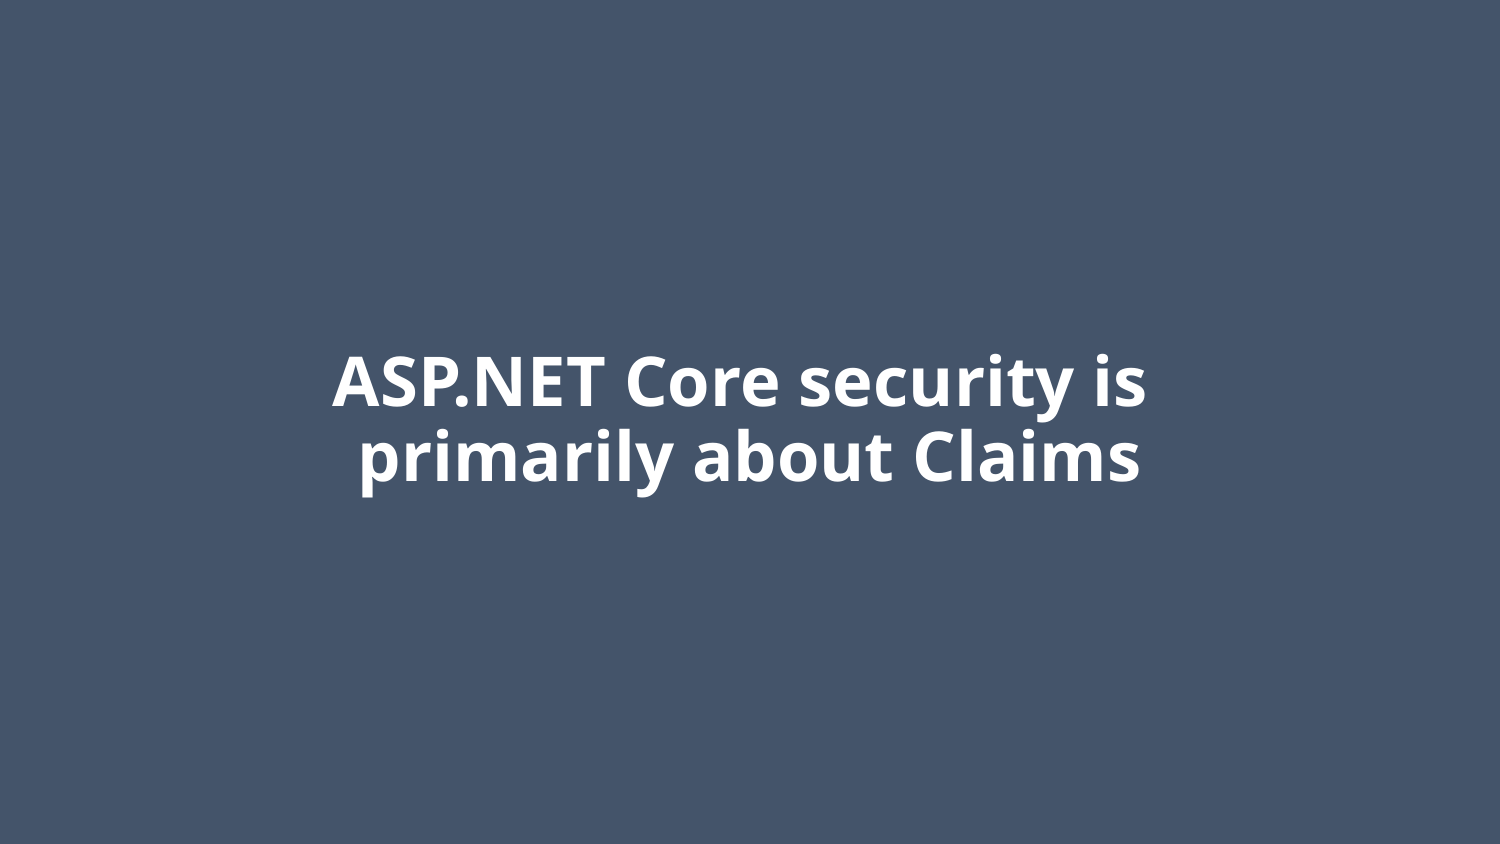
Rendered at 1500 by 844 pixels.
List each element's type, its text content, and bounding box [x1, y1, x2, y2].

title ASP.NET Core security is primarily about Claims [0, 0, 1500, 844]
